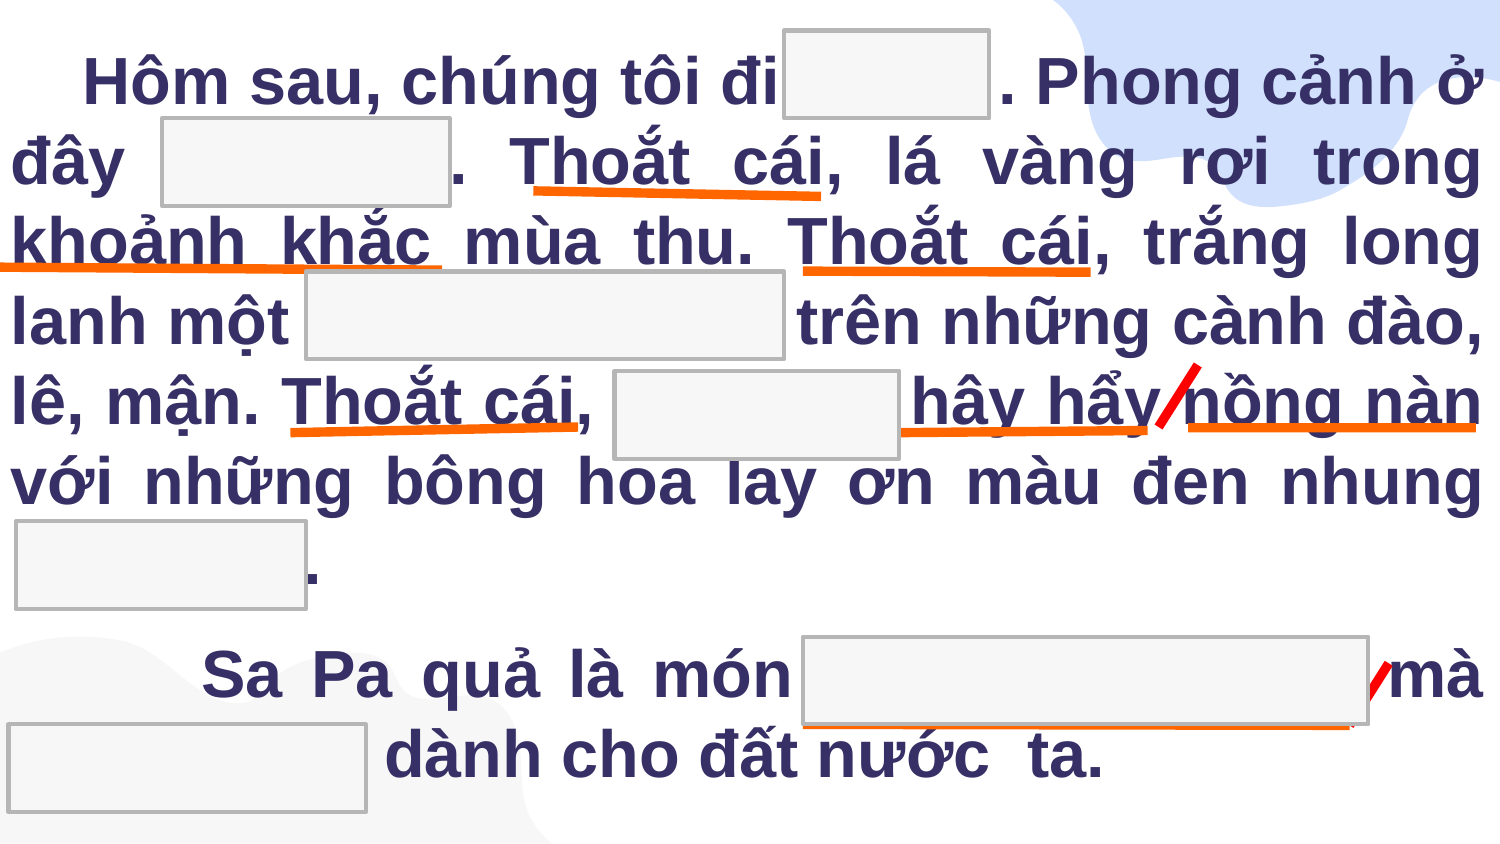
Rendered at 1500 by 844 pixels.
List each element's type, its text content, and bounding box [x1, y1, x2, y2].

text_box Hôm sau, chúng tôi đi Sa Pa . Phong cảnh ở đây thật đẹp. Thoắt cái, lá vàng rơi trong khoảnh khắc mùa thu. Thoắt cái, trắng long lanh một cơn mưa tuyết trên những cành đào, lê, mận. Thoắt cái, gió xuân hây hẩy nồng nàn với những bông hoa lay ơn màu đen nhung hiếm quý. Sa Pa quả là món quà tặng diệu kì mà thiên nhiên dành cho đất nước ta. [0, 30, 1500, 799]
text_box [801, 635, 1370, 726]
text_box [14, 519, 308, 611]
text_box [6, 722, 368, 814]
text_box [612, 369, 901, 461]
text_box [782, 28, 991, 120]
text_box [160, 116, 452, 208]
text_box [304, 269, 786, 361]
